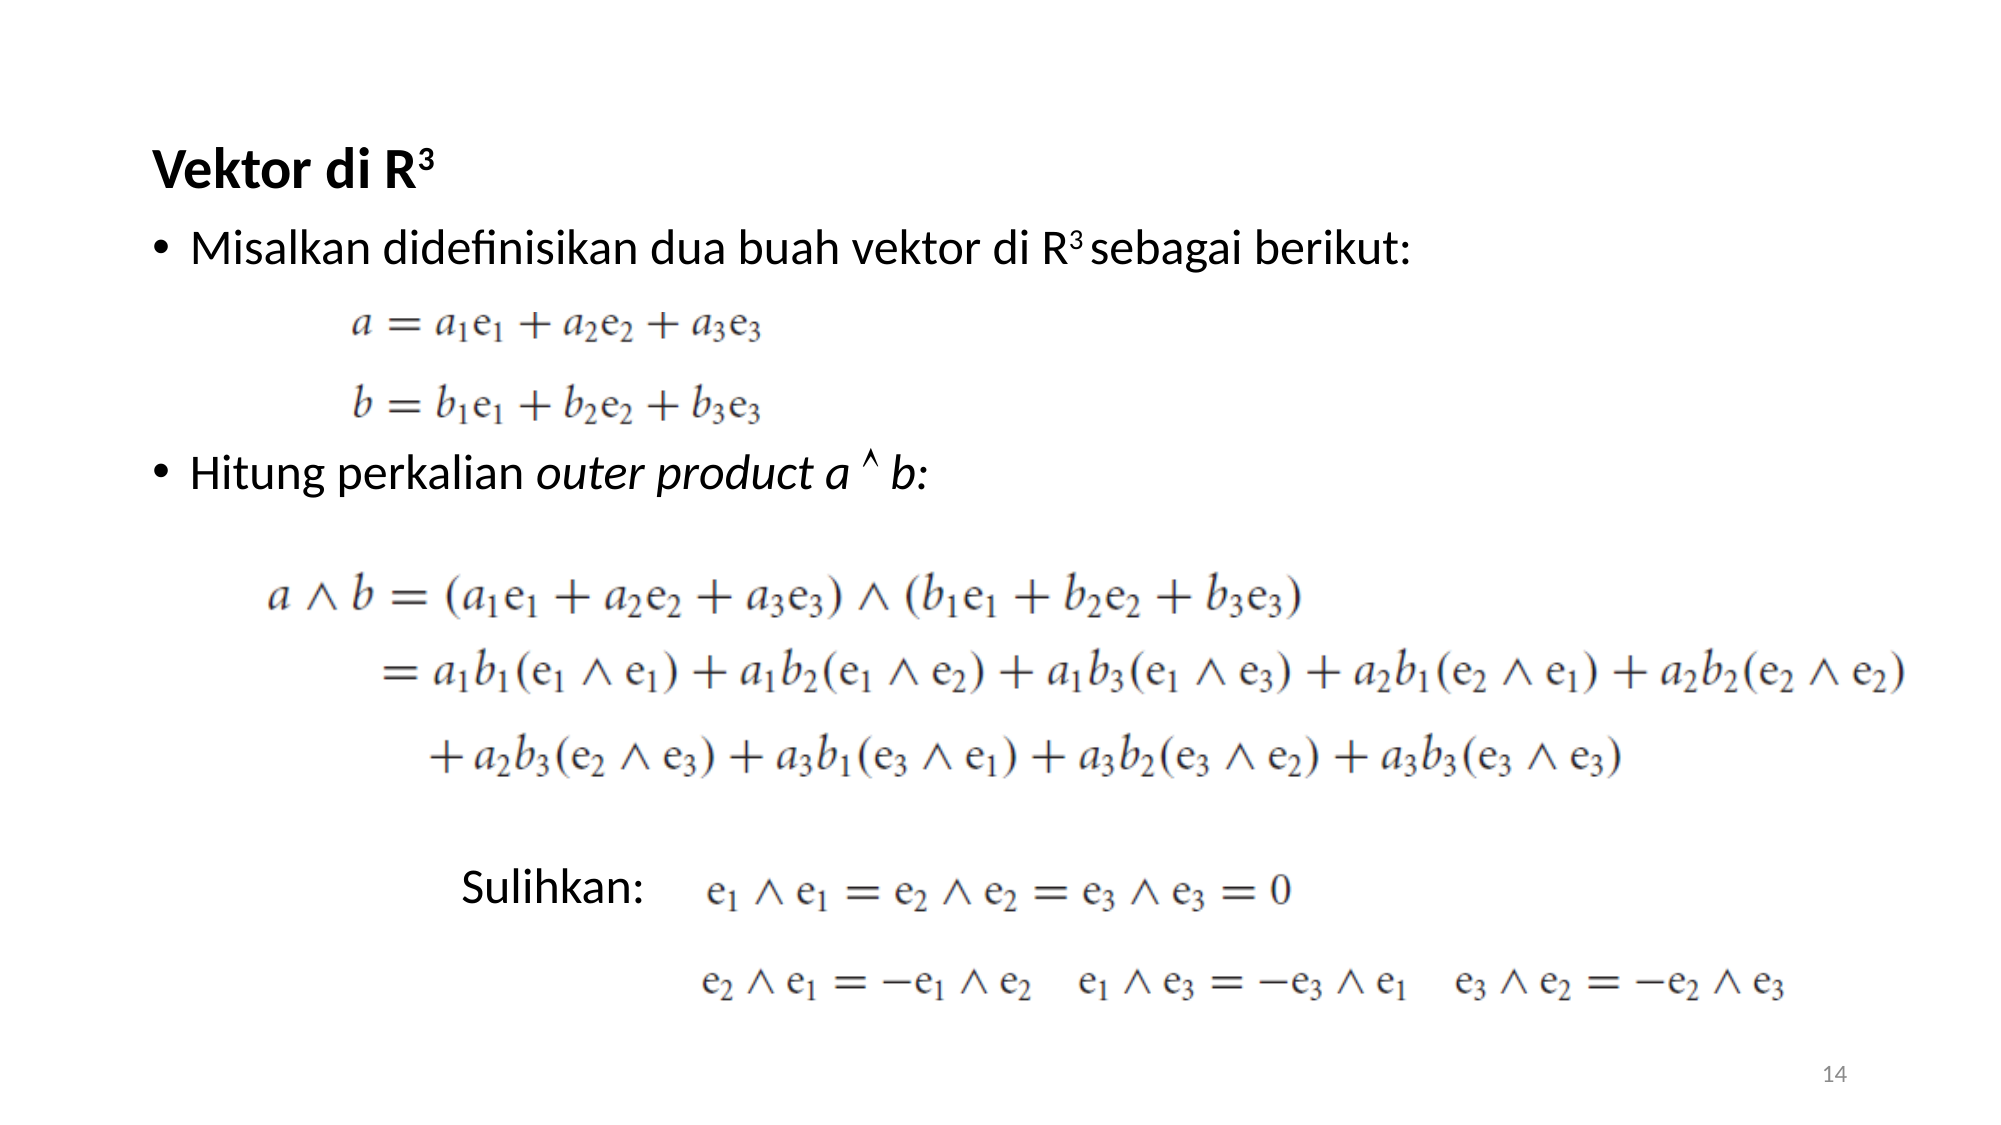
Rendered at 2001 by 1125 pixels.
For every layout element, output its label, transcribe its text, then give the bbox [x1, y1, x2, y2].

picture [427, 726, 1625, 785]
picture [687, 948, 1793, 1019]
picture [687, 857, 1313, 916]
slide_number 14 [1412, 1042, 1863, 1103]
picture [247, 559, 1340, 631]
picture [343, 312, 764, 425]
picture [379, 641, 1919, 709]
list Vektor di R3 Misalkan didefinisikan dua buah vektor di R3 sebagai berikut: Hitung perkalian outer product a  b: [137, 130, 1863, 1014]
text_box Sulihkan: [446, 846, 661, 921]
